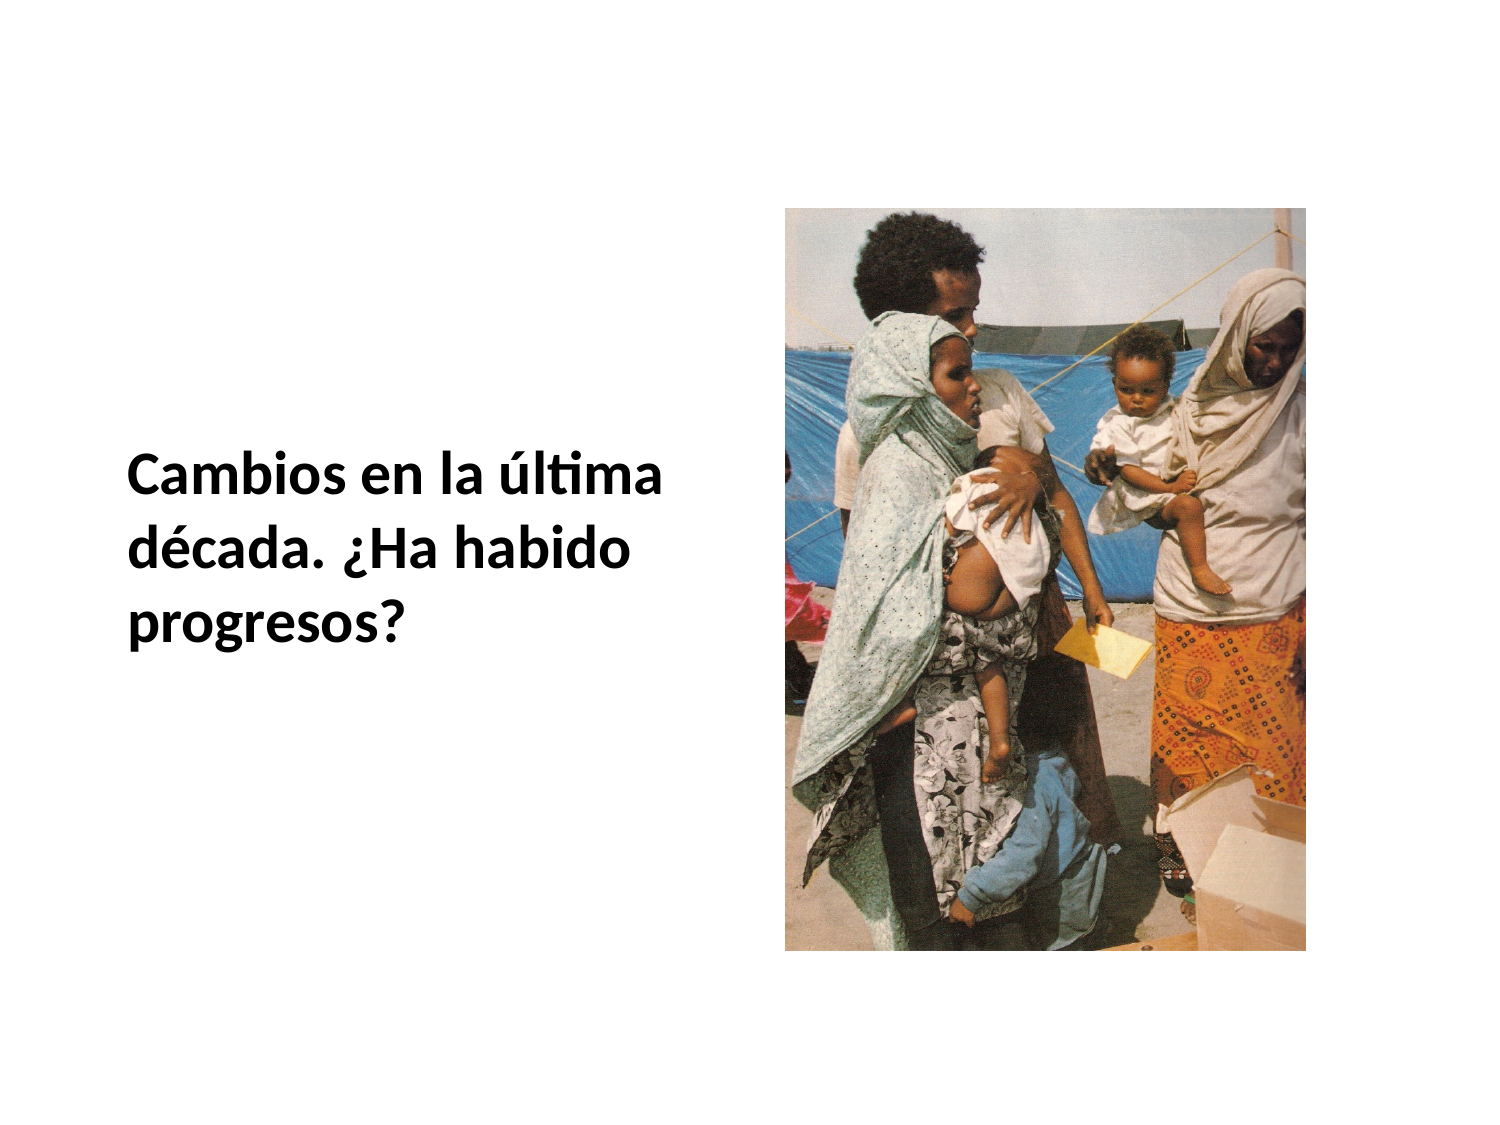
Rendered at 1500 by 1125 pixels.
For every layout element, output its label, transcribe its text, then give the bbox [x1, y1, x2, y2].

title Cambios en la última década. ¿Ha habido progresos? [112, 423, 727, 665]
picture [785, 207, 1306, 951]
